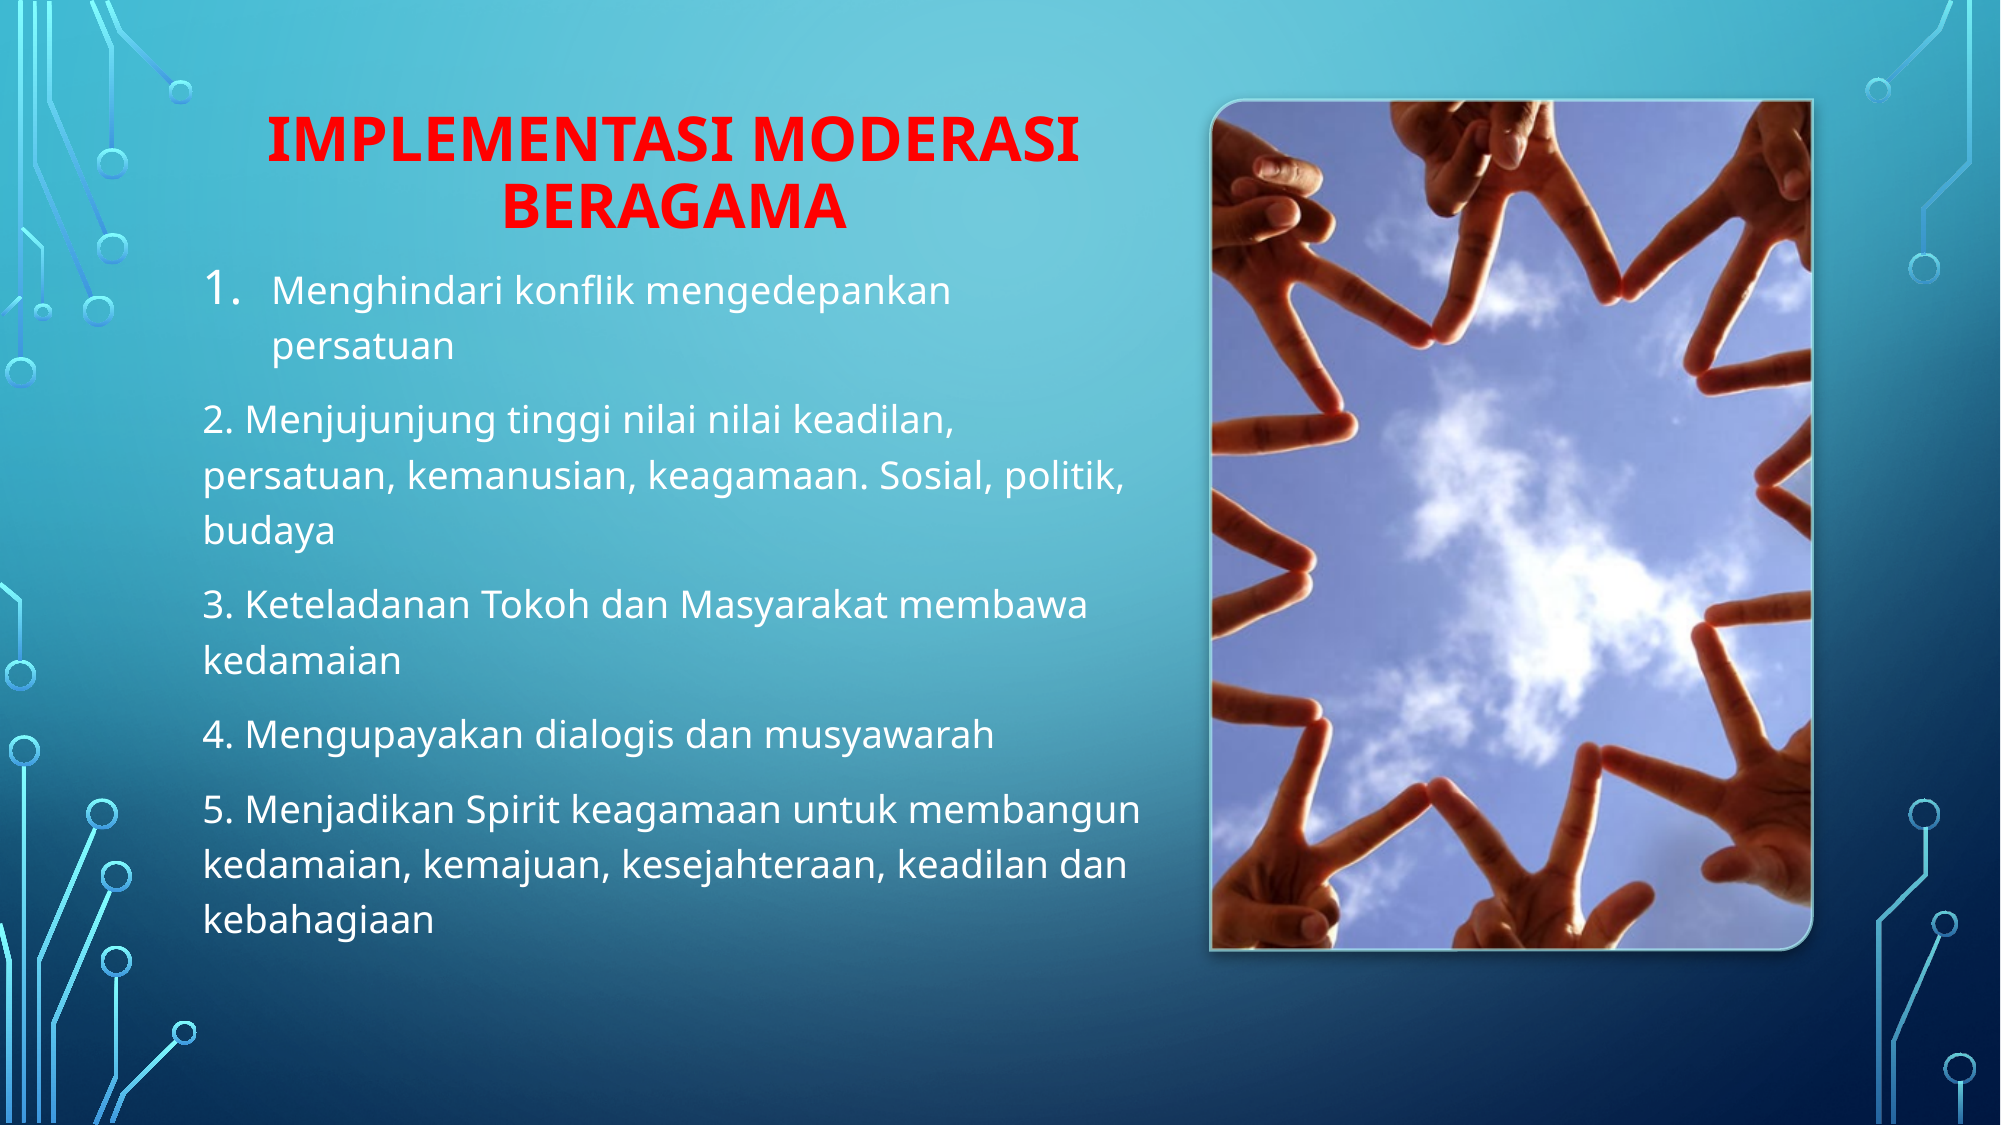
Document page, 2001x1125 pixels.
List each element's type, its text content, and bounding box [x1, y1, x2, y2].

title IMPLEMENTASI MODERASI BERAGAMA [187, 99, 1161, 249]
picture [1210, 99, 1813, 951]
list Menghindari konflik mengedepankan persatuan 2. Menjujunjung tinggi nilai nilai keadilan, persatuan, kemanusian, keagamaan. Sosial, politik, budaya 3. Keteladanan Tokoh dan Masyarakat membawa kedamaian 4. Mengupayakan dialogis dan musyawarah 5. Menjadikan Spirit keagamaan untuk membangun kedamaian, kemajuan, kesejahteraan, keadilan dan kebahagiaan [187, 249, 1161, 950]
